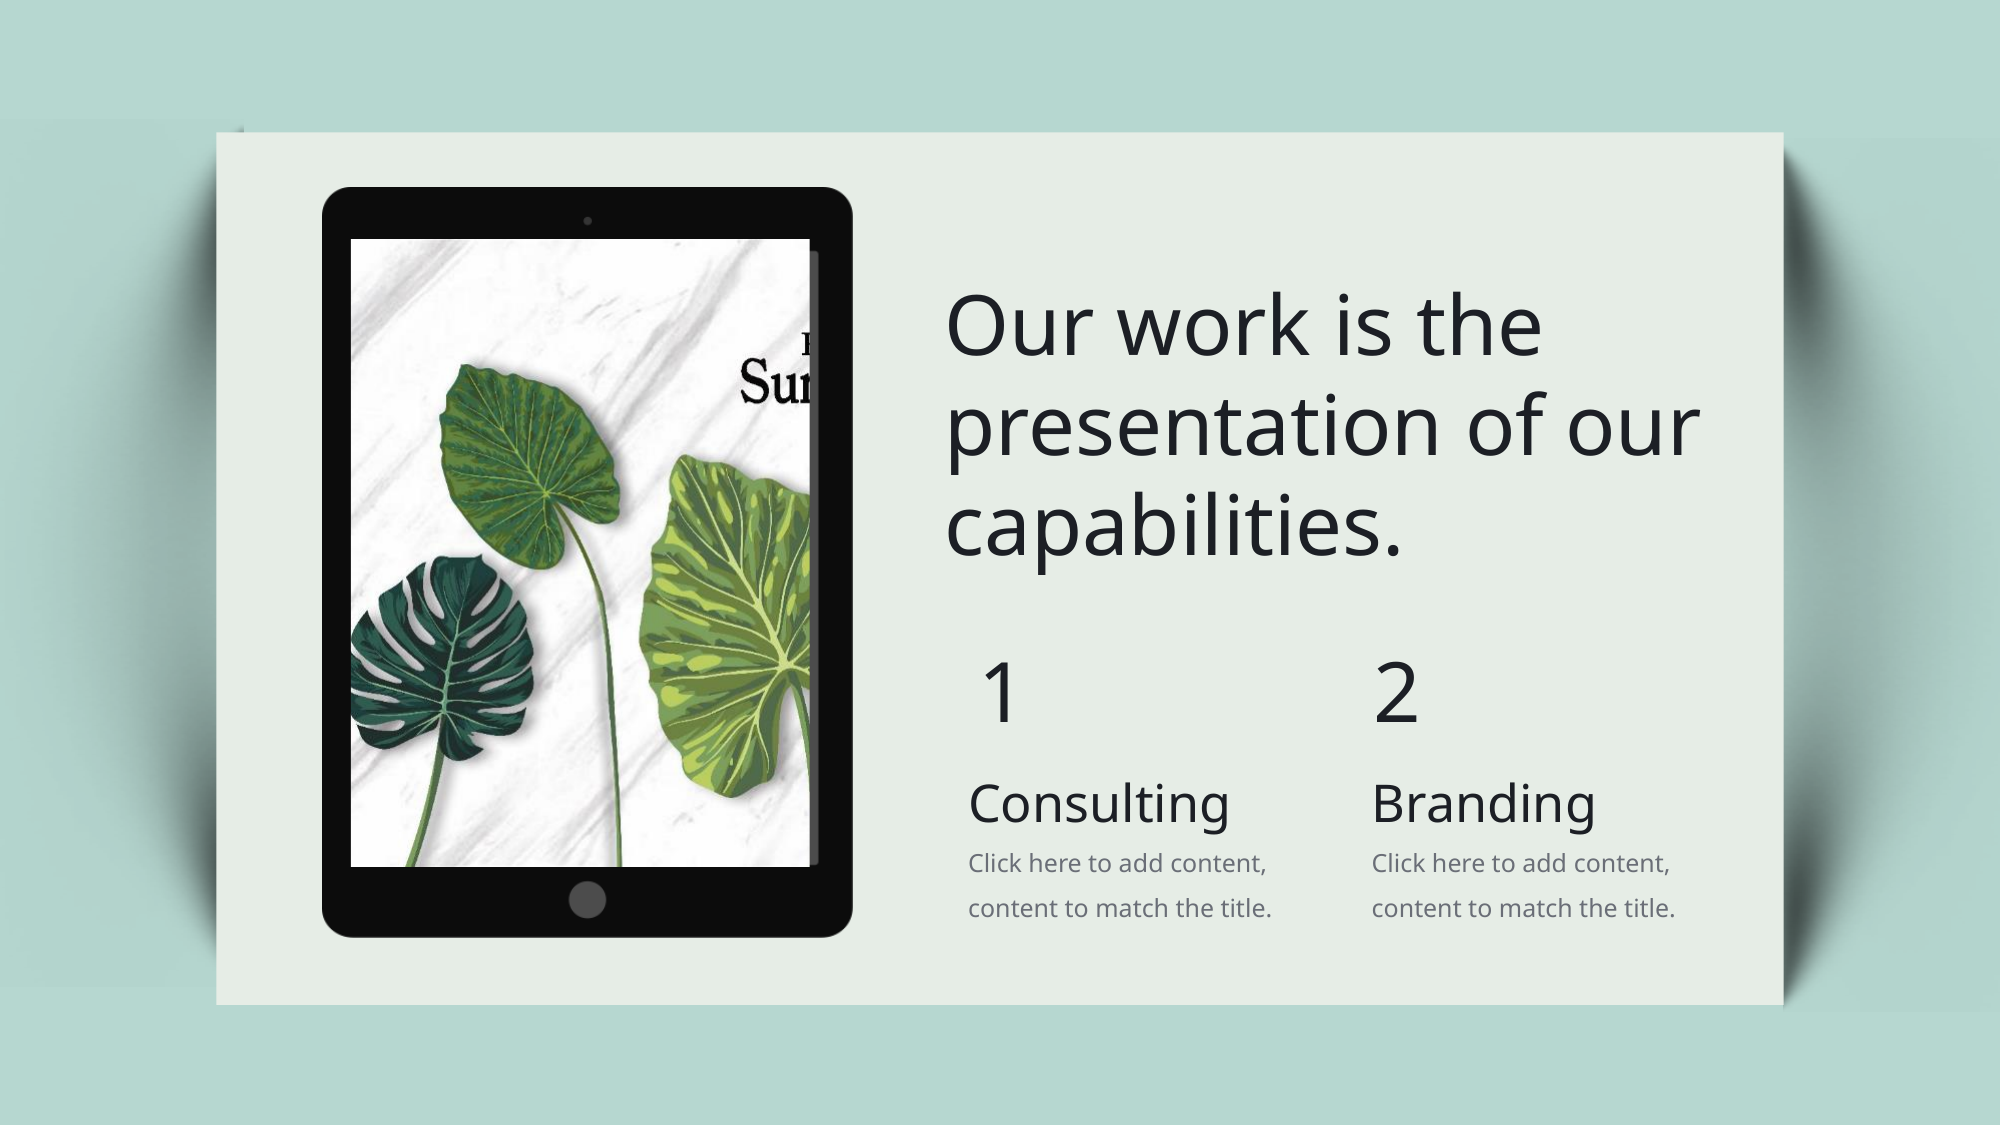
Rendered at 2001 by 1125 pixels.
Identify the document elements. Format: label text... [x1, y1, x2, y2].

text_box Our work is the presentation of our capabilities. [944, 272, 1703, 573]
text_box Consulting Click here to add content, content to match the title. [968, 738, 1333, 968]
picture [1783, 138, 2000, 1012]
text_box Branding Click here to add content, content to match the title. [1371, 738, 1737, 968]
text_box [215, 131, 1785, 1006]
picture [0, 119, 244, 987]
picture [322, 187, 853, 938]
text_box 2 [1373, 638, 1422, 739]
text_box 1 [979, 638, 1027, 739]
